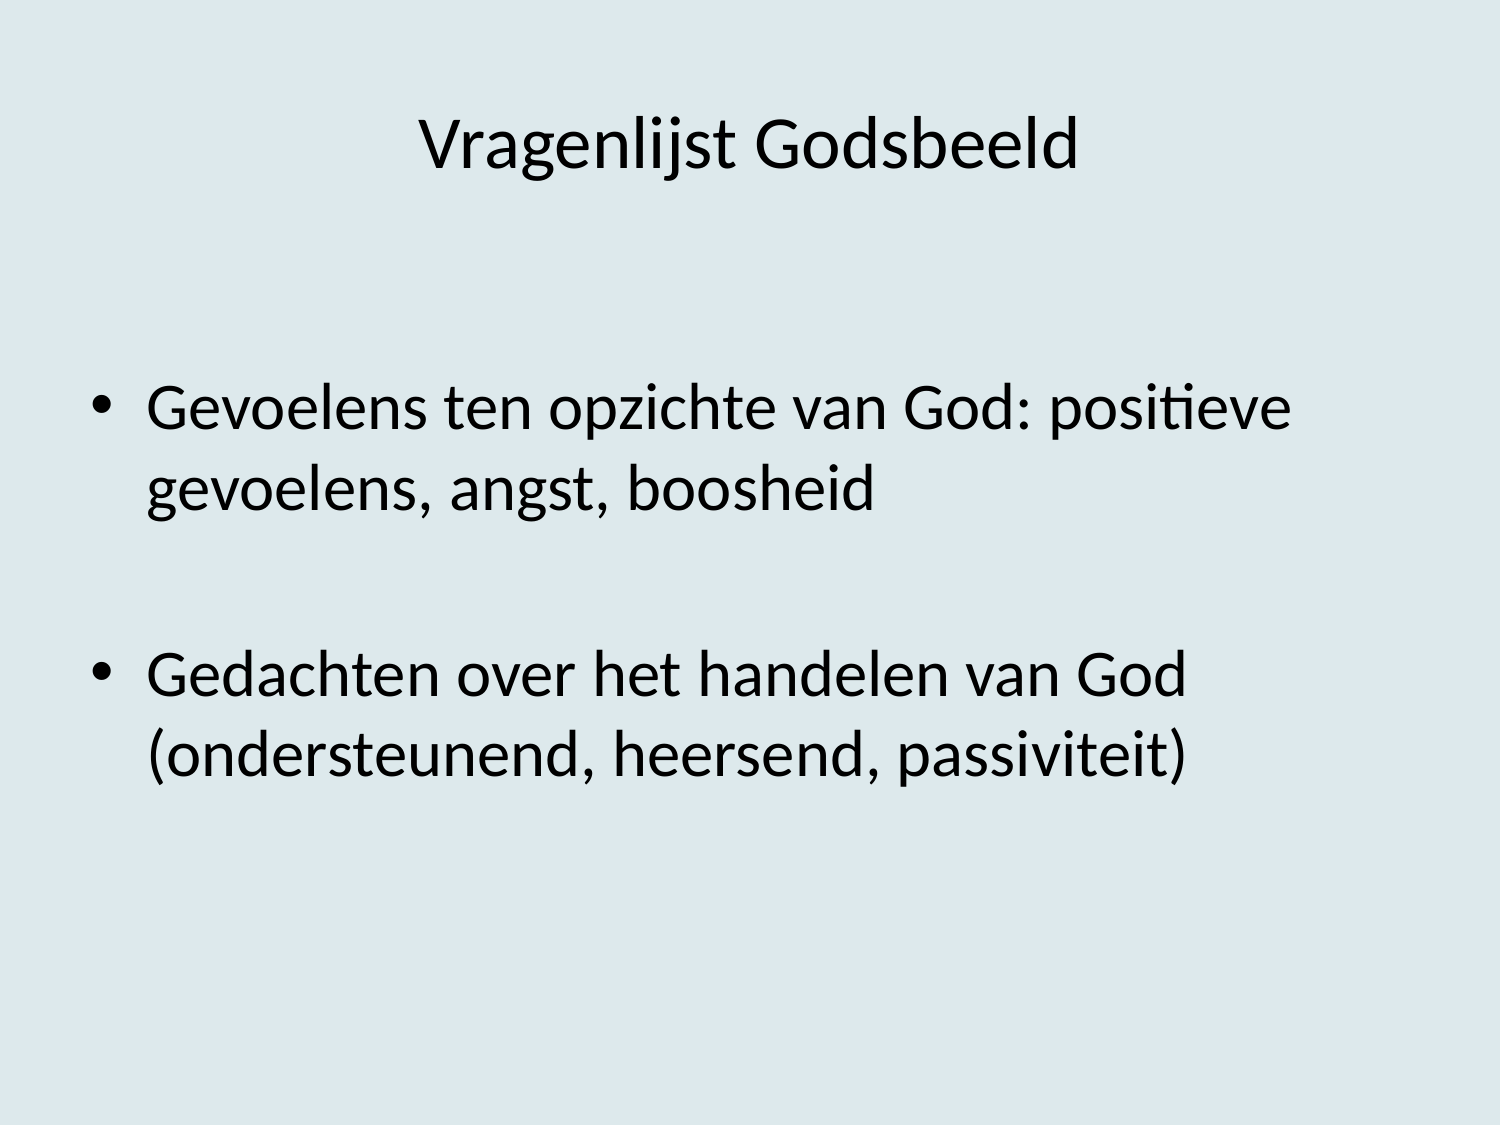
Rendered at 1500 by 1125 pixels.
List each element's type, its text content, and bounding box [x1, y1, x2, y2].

title Vragenlijst Godsbeeld [75, 45, 1425, 233]
list Gevoelens ten opzichte van God: positieve gevoelens, angst, boosheid Gedachten over het handelen van God (ondersteunend, heersend, passiviteit) [75, 262, 1425, 1005]
